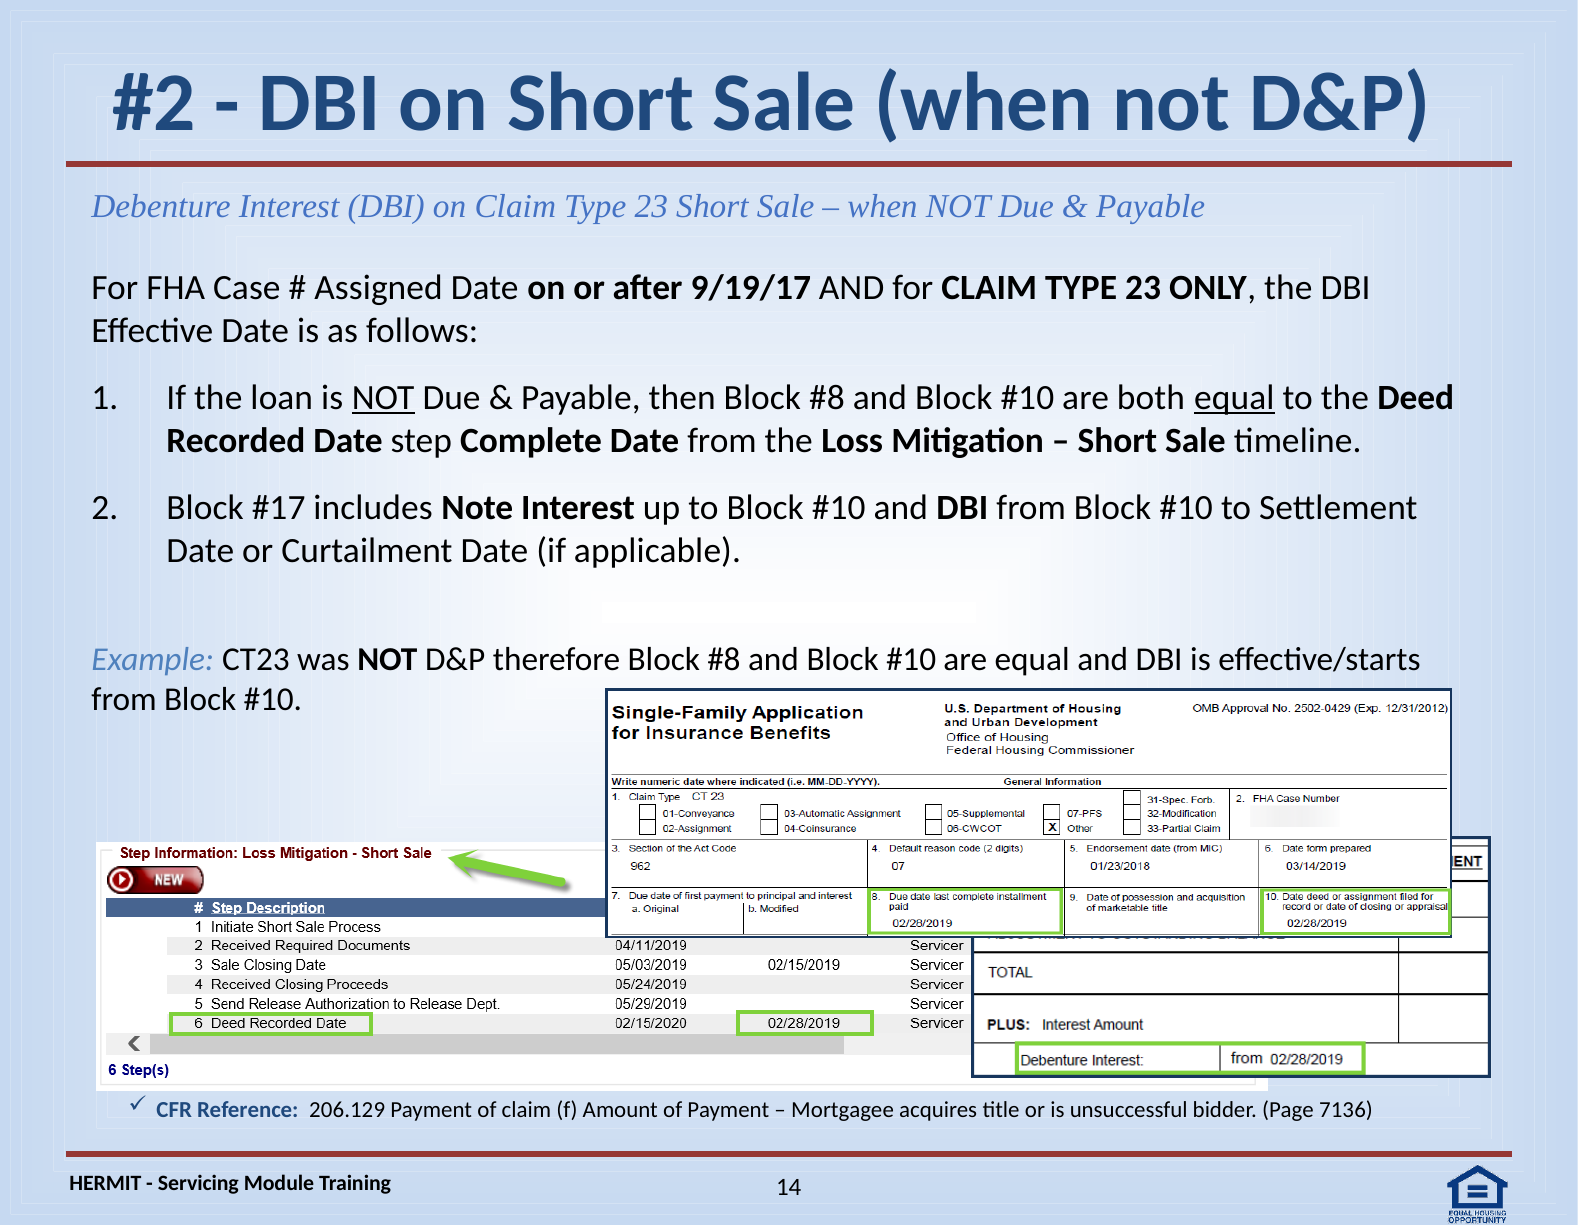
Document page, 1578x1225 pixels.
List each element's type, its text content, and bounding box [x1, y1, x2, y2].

list [102, 166, 1475, 177]
title #2 - DBI on Short Sale (when not D&P) [96, 30, 1529, 164]
text_box CFR Reference: 206.129 Payment of claim (f) Amount of Payment – Mortgagee acquires title or is unsuccessful bidder. (Page 7136) [113, 1087, 1391, 1185]
picture [95, 688, 1491, 1092]
picture [1445, 1162, 1509, 1225]
text_box Debenture Interest (DBI) on Claim Type 23 Short Sale – when NOT Due & Payable For FHA Case # Assigned Date on or after 9/19/17 AND for CLAIM TYPE 23 ONLY, the DBI Effective Date is as follows: If the loan is NOT Due & Payable, then Block #8 and Block #10 are both equal to the Deed Recorded Date step Complete Date from the Loss Mitigation – Short Sale timeline. Block #17 includes Note Interest up to Block #10 and DBI from Block #10 to Settlement Date or Curtailment Date (if applicable). Example: CT23 was NOT D&P therefore Block #8 and Block #10 are equal and DBI is effective/starts from Block #10. [76, 177, 1486, 775]
slide_number 14 [743, 1185, 834, 1219]
